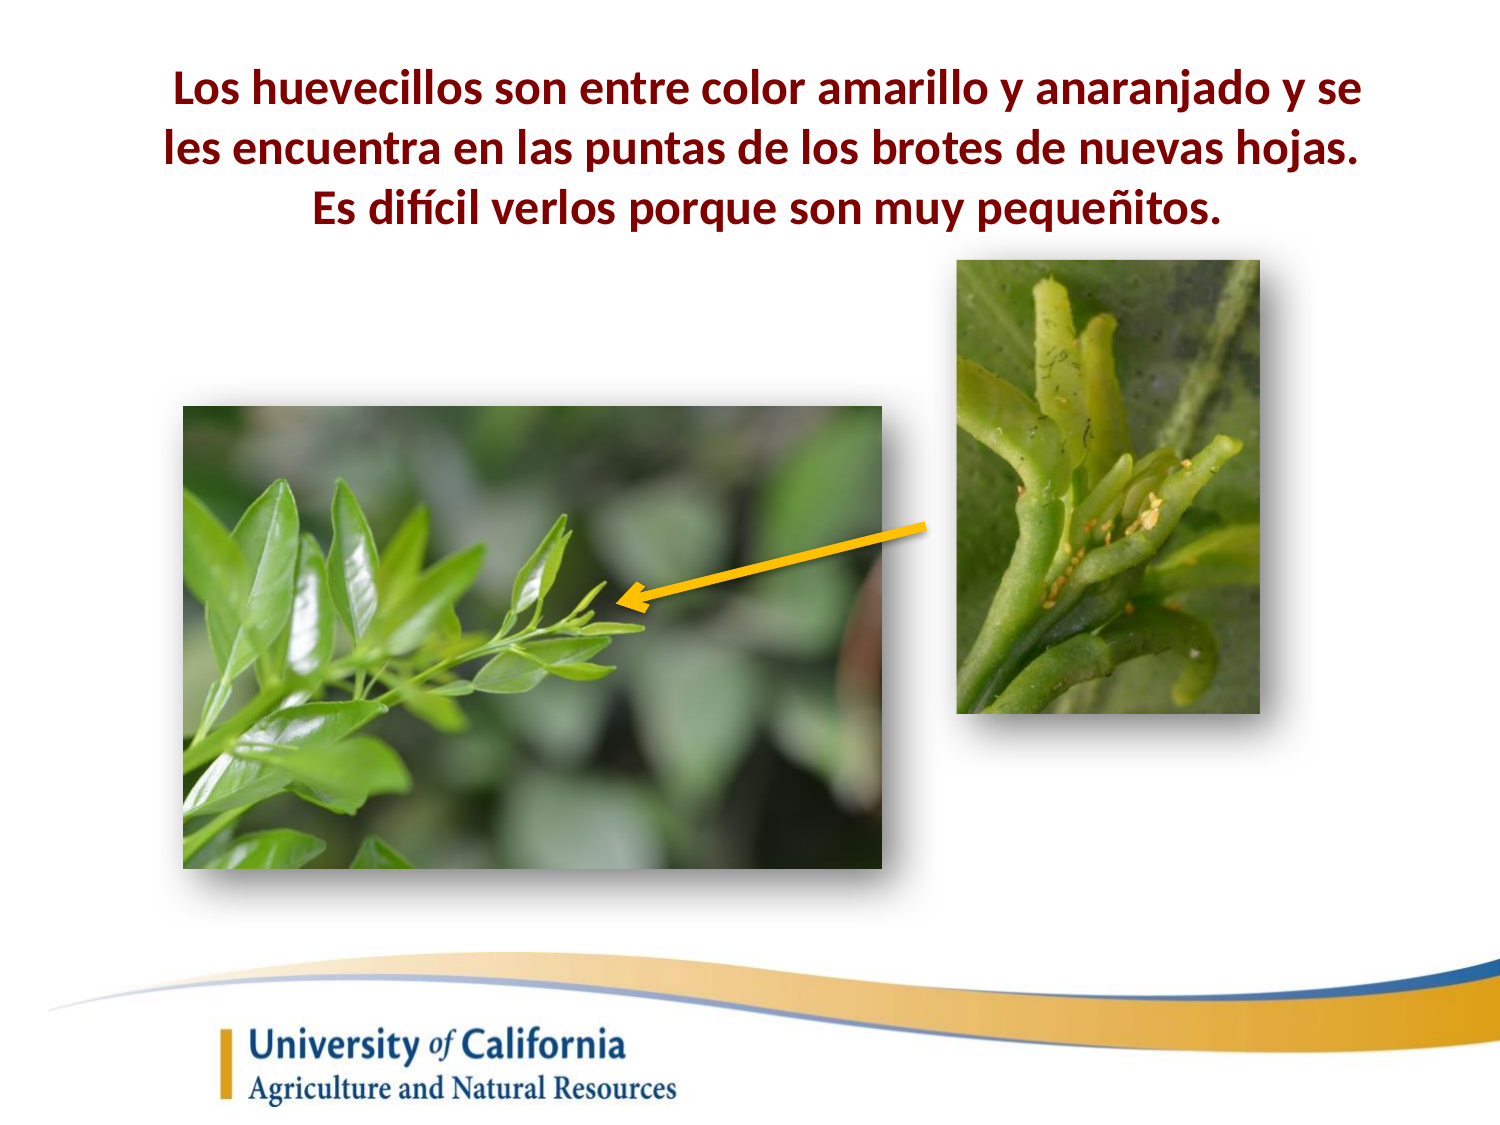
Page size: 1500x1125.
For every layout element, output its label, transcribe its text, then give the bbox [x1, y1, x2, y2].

picture [48, 952, 1500, 1107]
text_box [615, 525, 926, 604]
title Los huevecillos son entre color amarillo y anaranjado y se les encuentra en las puntas de los brotes de nuevas hojas. Es difícil verlos porque son muy pequeñitos. [124, 50, 1412, 238]
picture [183, 260, 1336, 869]
